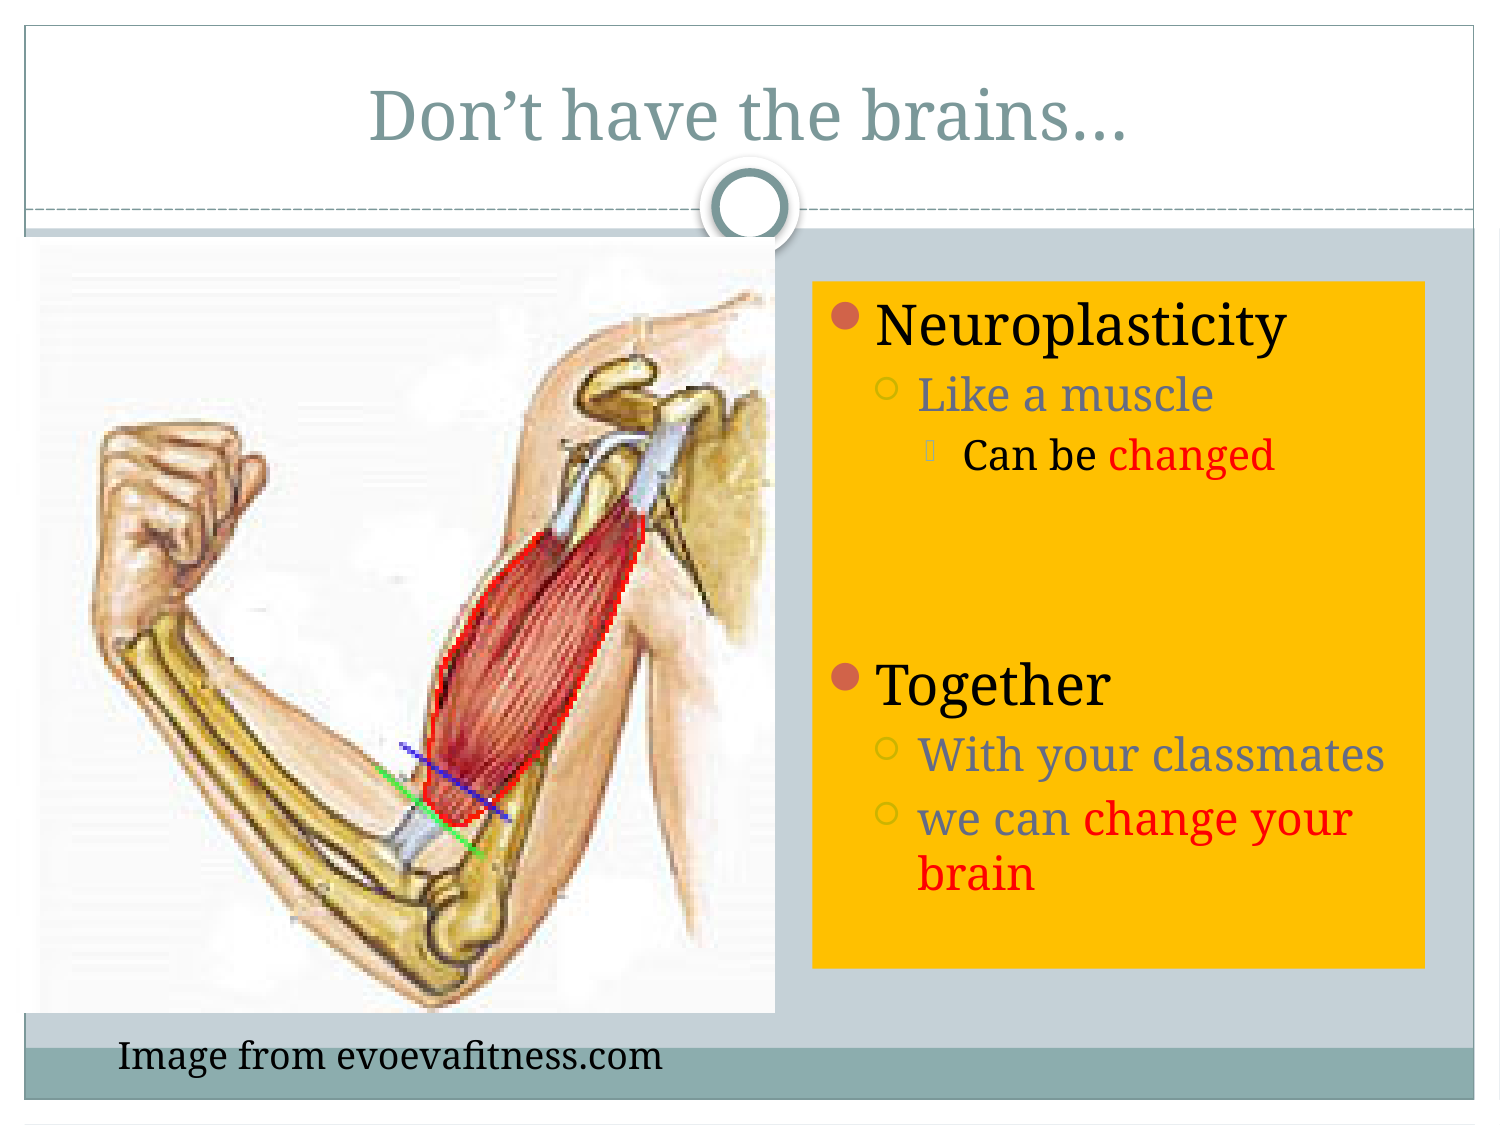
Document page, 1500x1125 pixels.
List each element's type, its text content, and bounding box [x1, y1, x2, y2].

text_box Image from evoevafitness.com [102, 1024, 713, 1085]
text_box Don’t have the brains… [49, 37, 1450, 162]
picture [7, 237, 776, 1013]
text_box Neuroplasticity Like a muscle Can be changed Together With your classmates we can change your brain [812, 281, 1425, 969]
